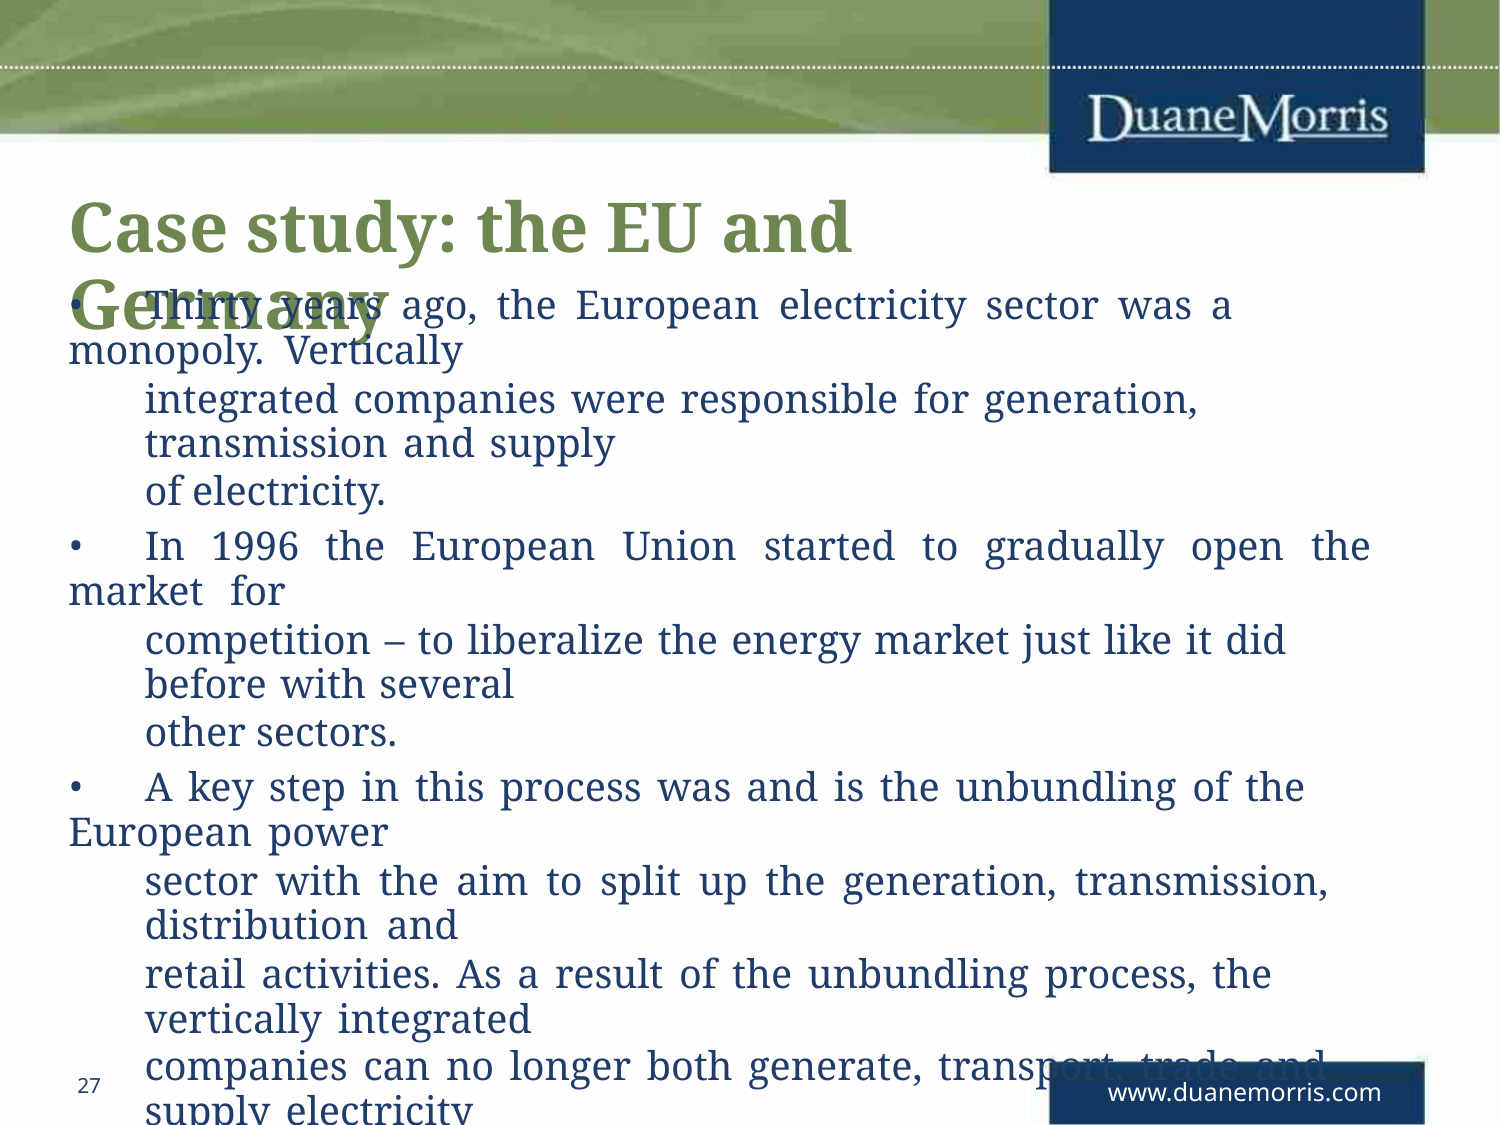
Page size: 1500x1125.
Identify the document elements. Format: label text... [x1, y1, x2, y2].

text_box 27 [77, 1073, 126, 1098]
text_box [0, 0, 1500, 1125]
text_box • Thirty years ago, the European electricity sector was a monopoly. Vertically integrated companies were responsible for generation, transmission and supply of electricity. • In 1996 the European Union started to gradually open the market for competition – to liberalize the energy market just like it did before with several other sectors. • A key step in this process was and is the unbundling of the European power sector with the aim to split up the generation, transmission, distribution and retail activities. As a result of the unbundling process, the vertically integrated companies can no longer both generate, transport, trade and supply electricity while managing the transmission and distribution networks. [68, 282, 1411, 1125]
text_box Case study: the EU and Germany [68, 188, 1064, 282]
text_box www.duanemorris.com [1107, 1078, 1388, 1107]
